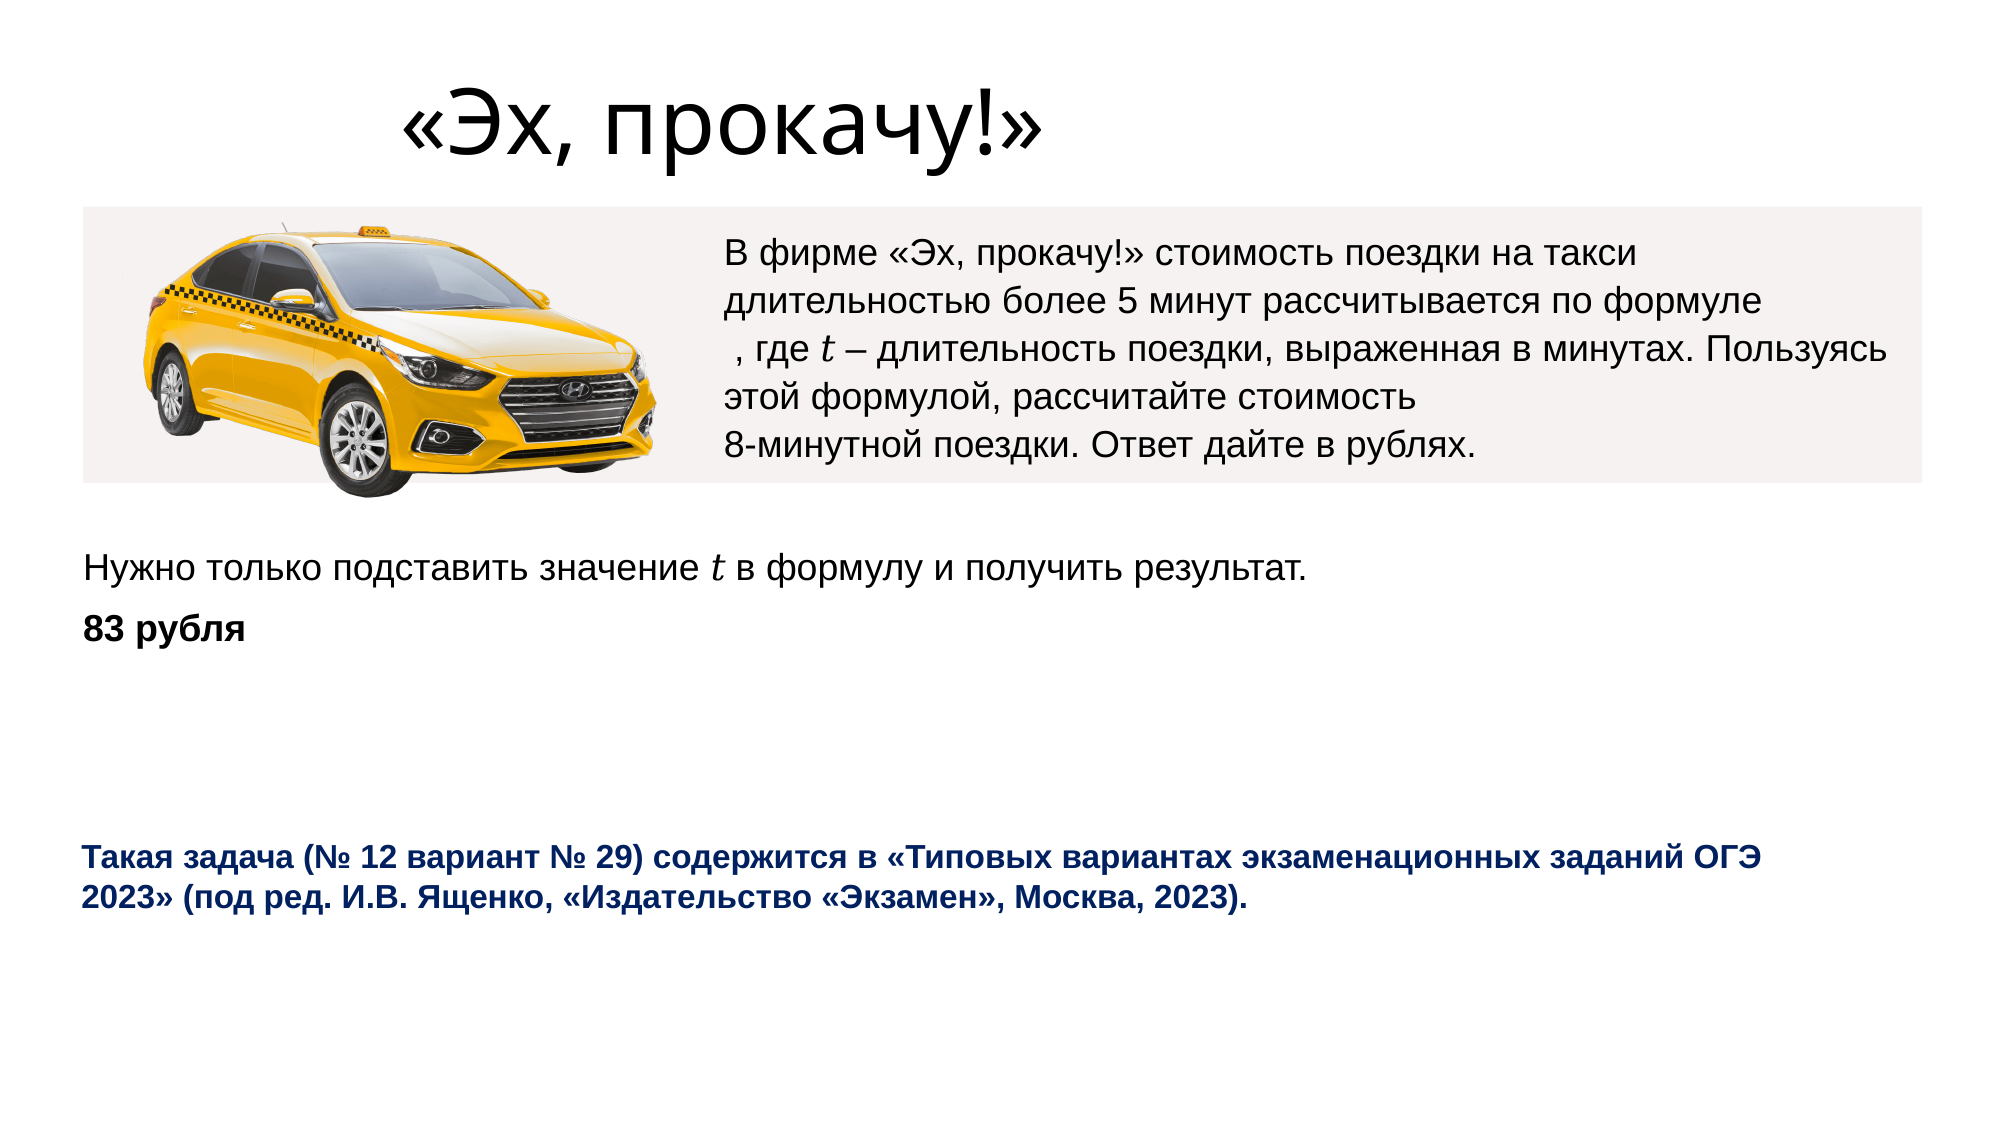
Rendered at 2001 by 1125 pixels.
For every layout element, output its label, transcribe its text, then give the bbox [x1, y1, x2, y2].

text_box [82, 205, 1923, 484]
text_box «Эх, прокачу!» [132, 67, 1314, 182]
text_box Такая задача (№ 12 вариант № 29) содержится в «Типовых вариантах экзаменационных заданий ОГЭ 2023» (под ред. И.В. Ященко, «Издательство «Экзамен», Москва, 2023). [81, 827, 1813, 923]
picture [119, 213, 673, 526]
